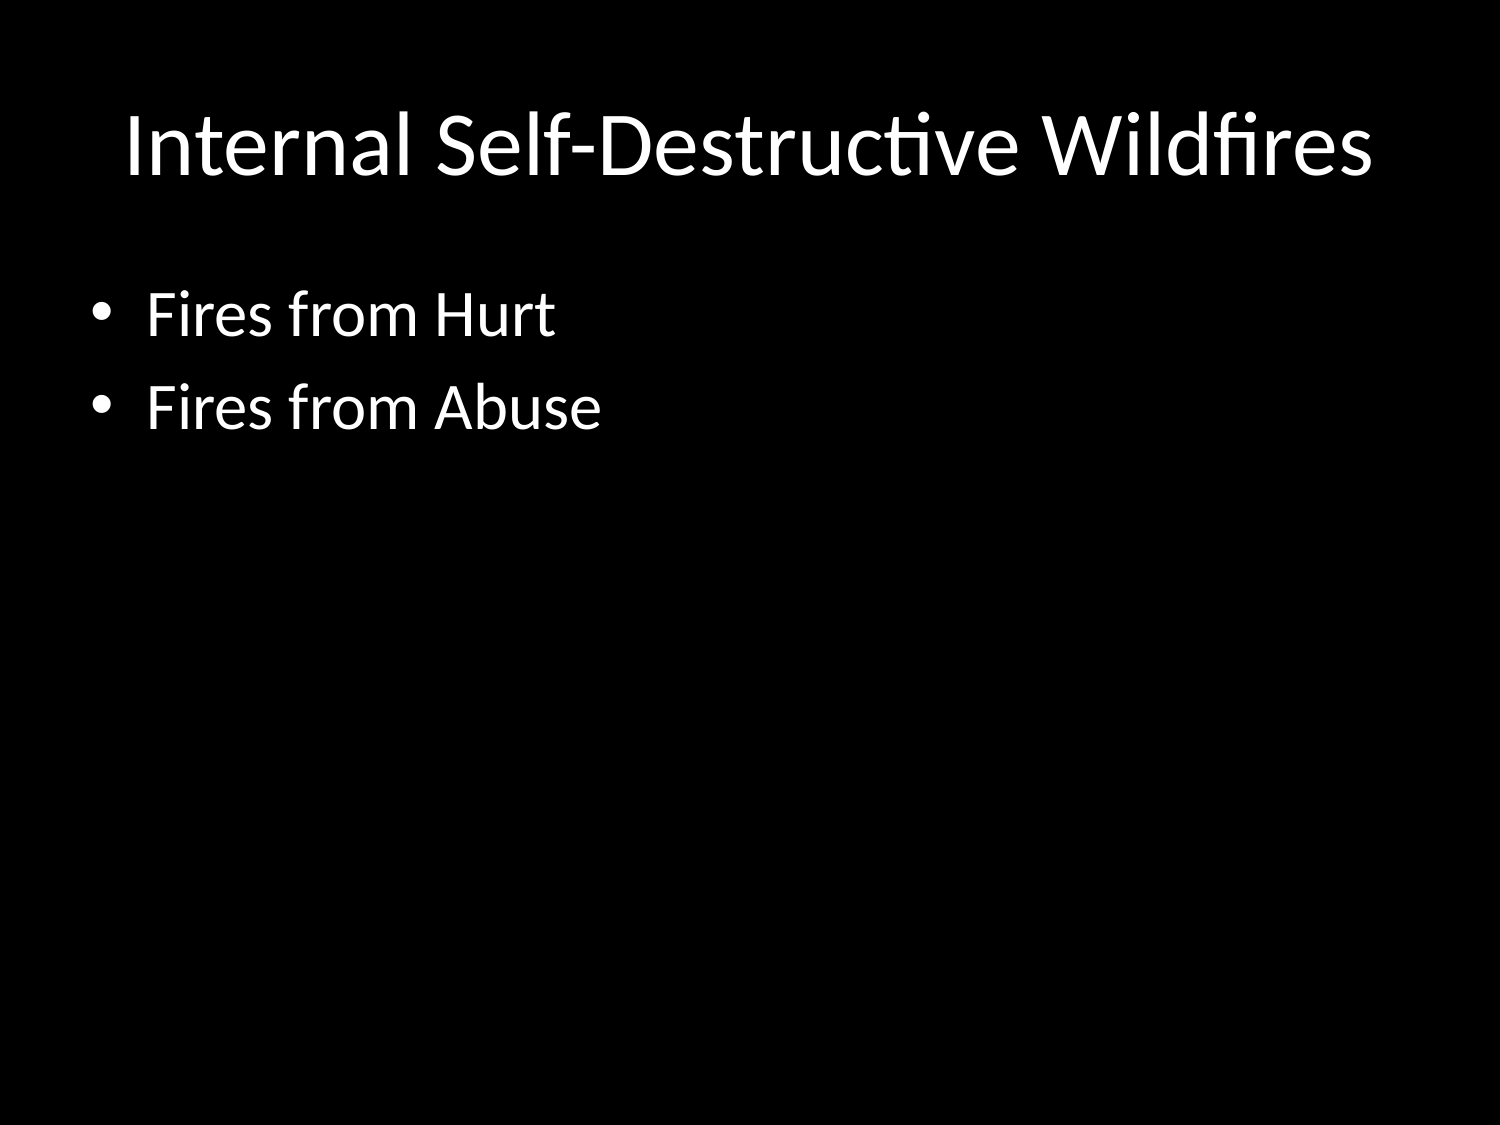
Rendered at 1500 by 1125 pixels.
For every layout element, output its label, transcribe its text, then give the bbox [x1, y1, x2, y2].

title Internal Self-Destructive Wildfires [75, 45, 1425, 233]
list Fires from Hurt Fires from Abuse [75, 262, 1425, 1005]
